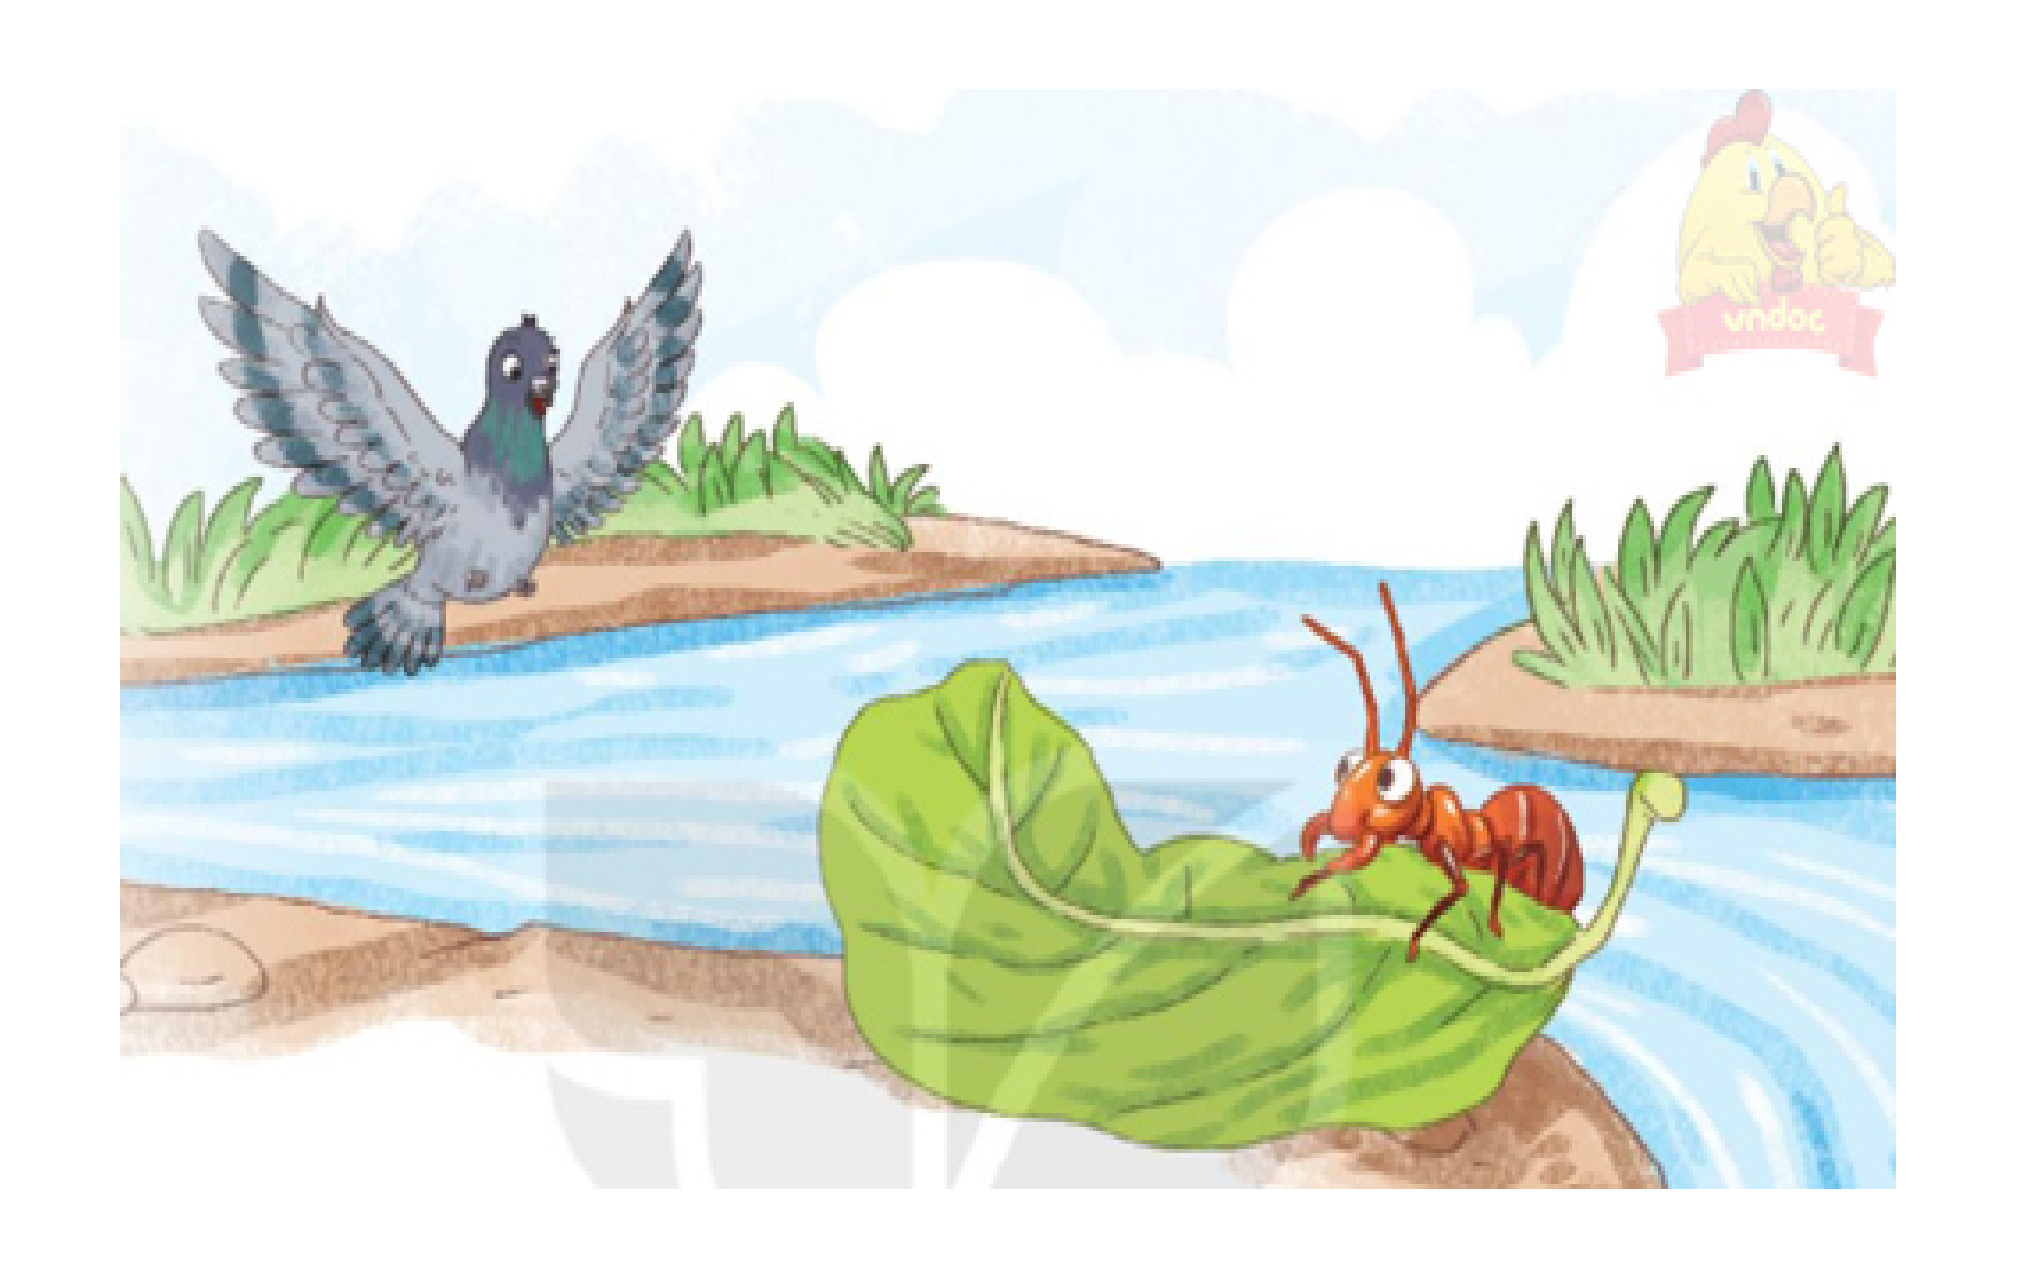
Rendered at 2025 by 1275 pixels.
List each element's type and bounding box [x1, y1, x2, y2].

picture [120, 89, 1896, 1189]
